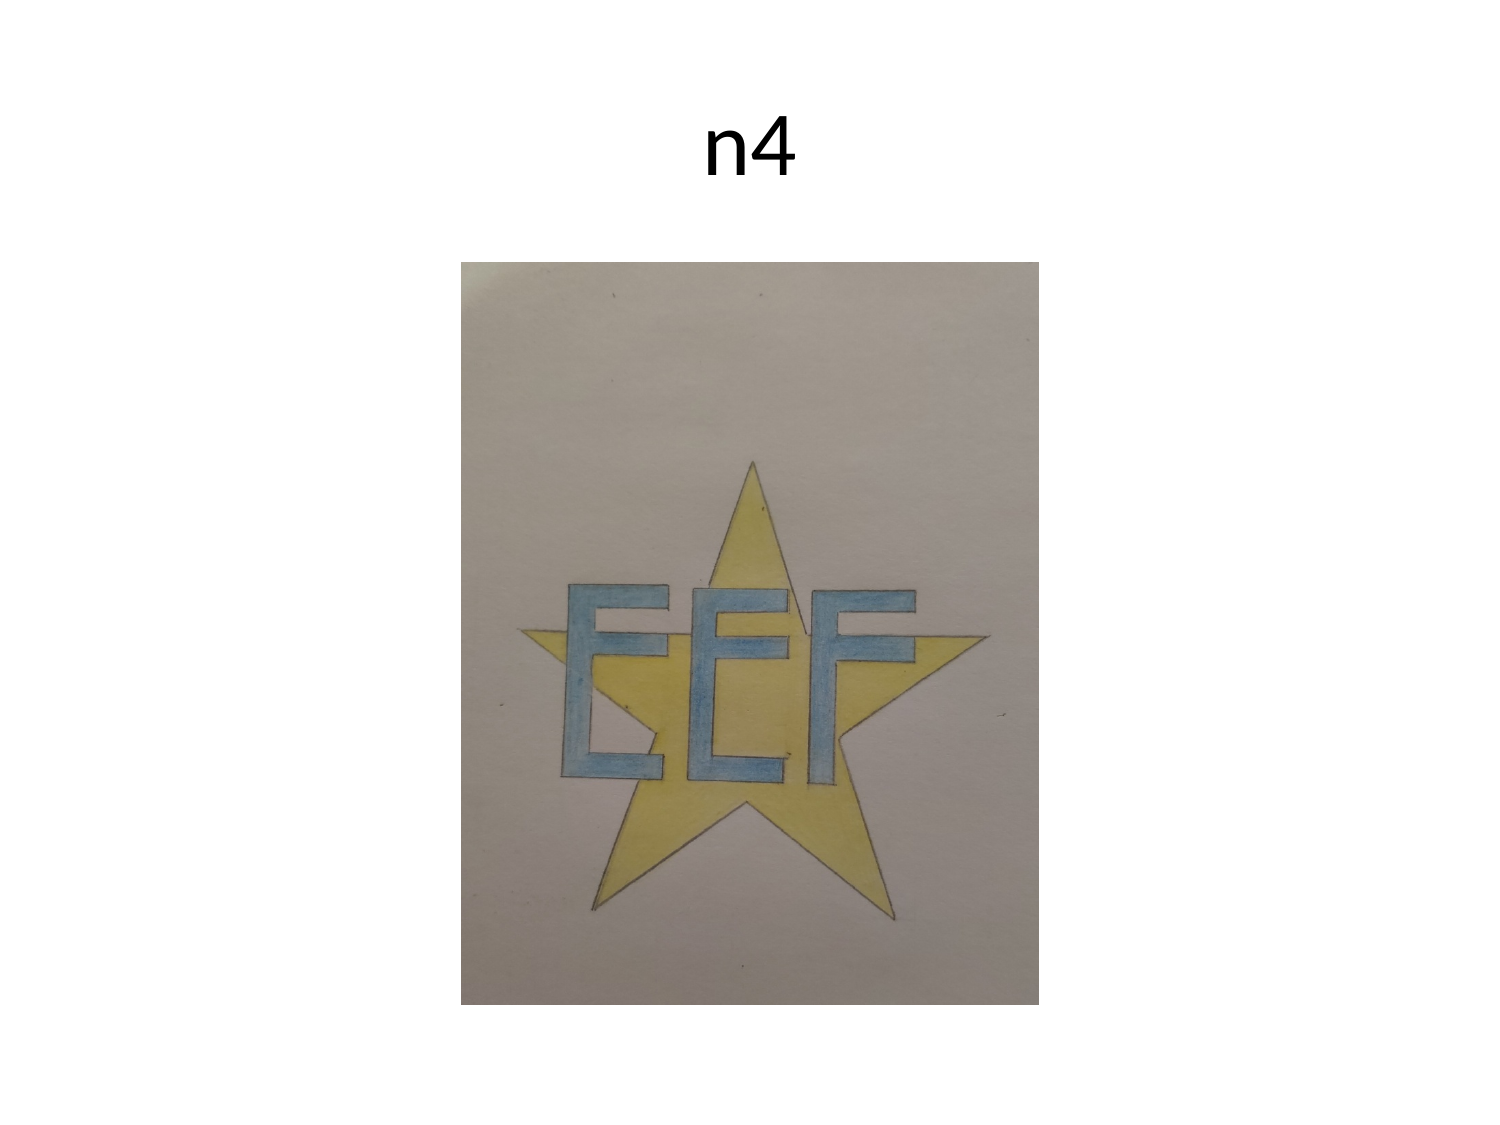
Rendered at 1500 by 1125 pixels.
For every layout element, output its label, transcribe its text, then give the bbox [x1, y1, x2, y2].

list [461, 262, 1039, 1006]
title n4 [75, 45, 1425, 233]
